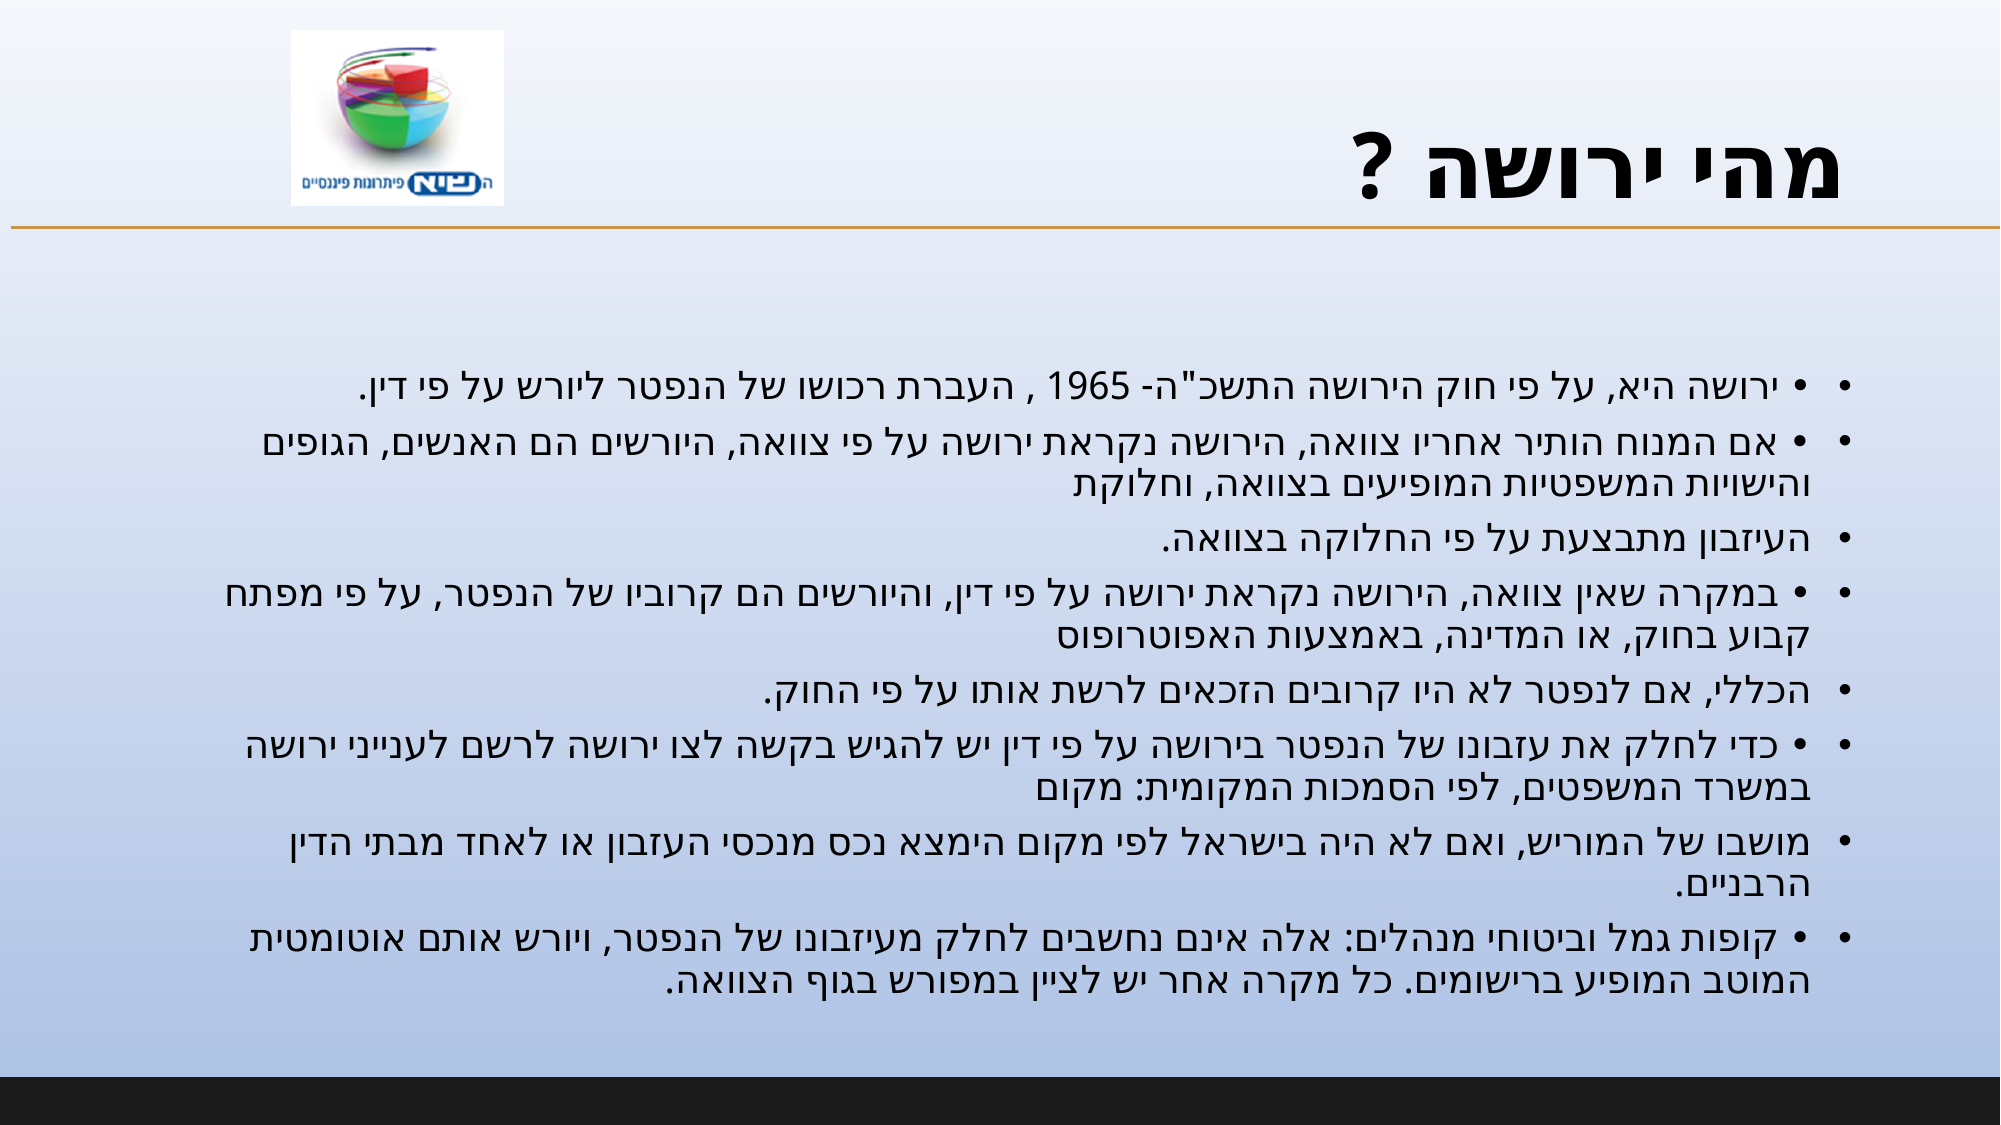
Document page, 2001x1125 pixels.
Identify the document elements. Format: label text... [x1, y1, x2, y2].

picture [291, 30, 504, 206]
title מהי ירושה ? [137, 59, 1863, 278]
list • ירושה היא, על פי חוק הירושה התשכ"ה- 1965 , העברת רכושו של הנפטר ליורש על פי דין. • אם המנוח הותיר אחריו צוואה, הירושה נקראת ירושה על פי צוואה, היורשים הם האנשים, הגופים והישויות המשפטיות המופיעים בצוואה, וחלוקת העיזבון מתבצעת על פי החלוקה בצוואה. • במקרה שאין צוואה, הירושה נקראת ירושה על פי דין, והיורשים הם קרוביו של הנפטר, על פי מפתח קבוע בחוק, או המדינה, באמצעות האפוטרופוס הכללי, אם לנפטר לא היו קרובים הזכאים לרשת אותו על פי החוק. • כדי לחלק את עזבונו של הנפטר בירושה על פי דין יש להגיש בקשה לצו ירושה לרשם לענייני ירושה במשרד המשפטים, לפי הסמכות המקומית: מקום מושבו של המוריש, ואם לא היה בישראל לפי מקום הימצא נכס מנכסי העזבון או לאחד מבתי הדין הרבניים. • קופות גמל וביטוחי מנהלים: אלה אינם נחשבים לחלק מעיזבונו של הנפטר, ויורש אותם אוטומטית המוטב המופיע ברישומים. כל מקרה אחר יש לציין במפורש בגוף הצוואה. [137, 299, 1863, 1014]
